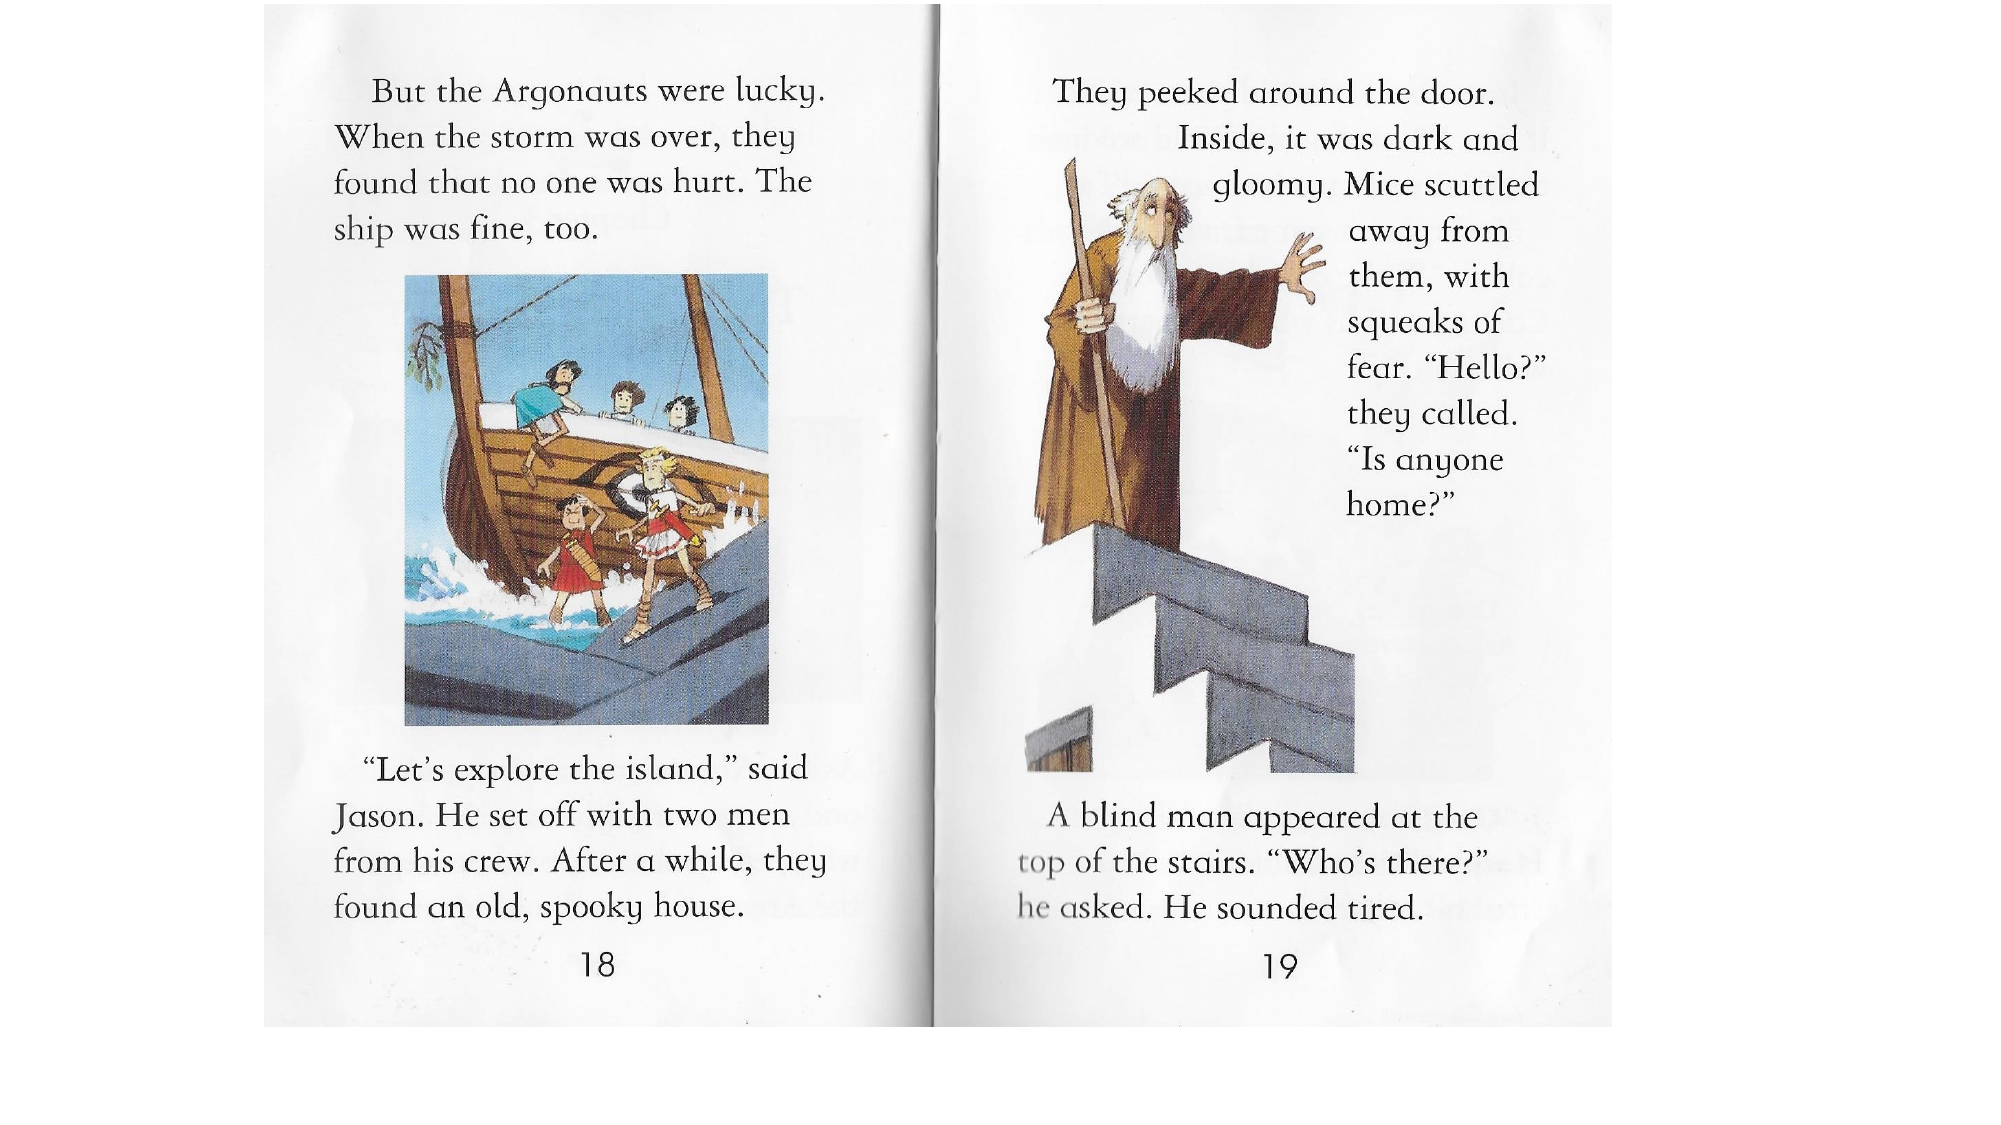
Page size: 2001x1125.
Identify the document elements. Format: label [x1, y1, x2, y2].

picture [264, 4, 1612, 1027]
